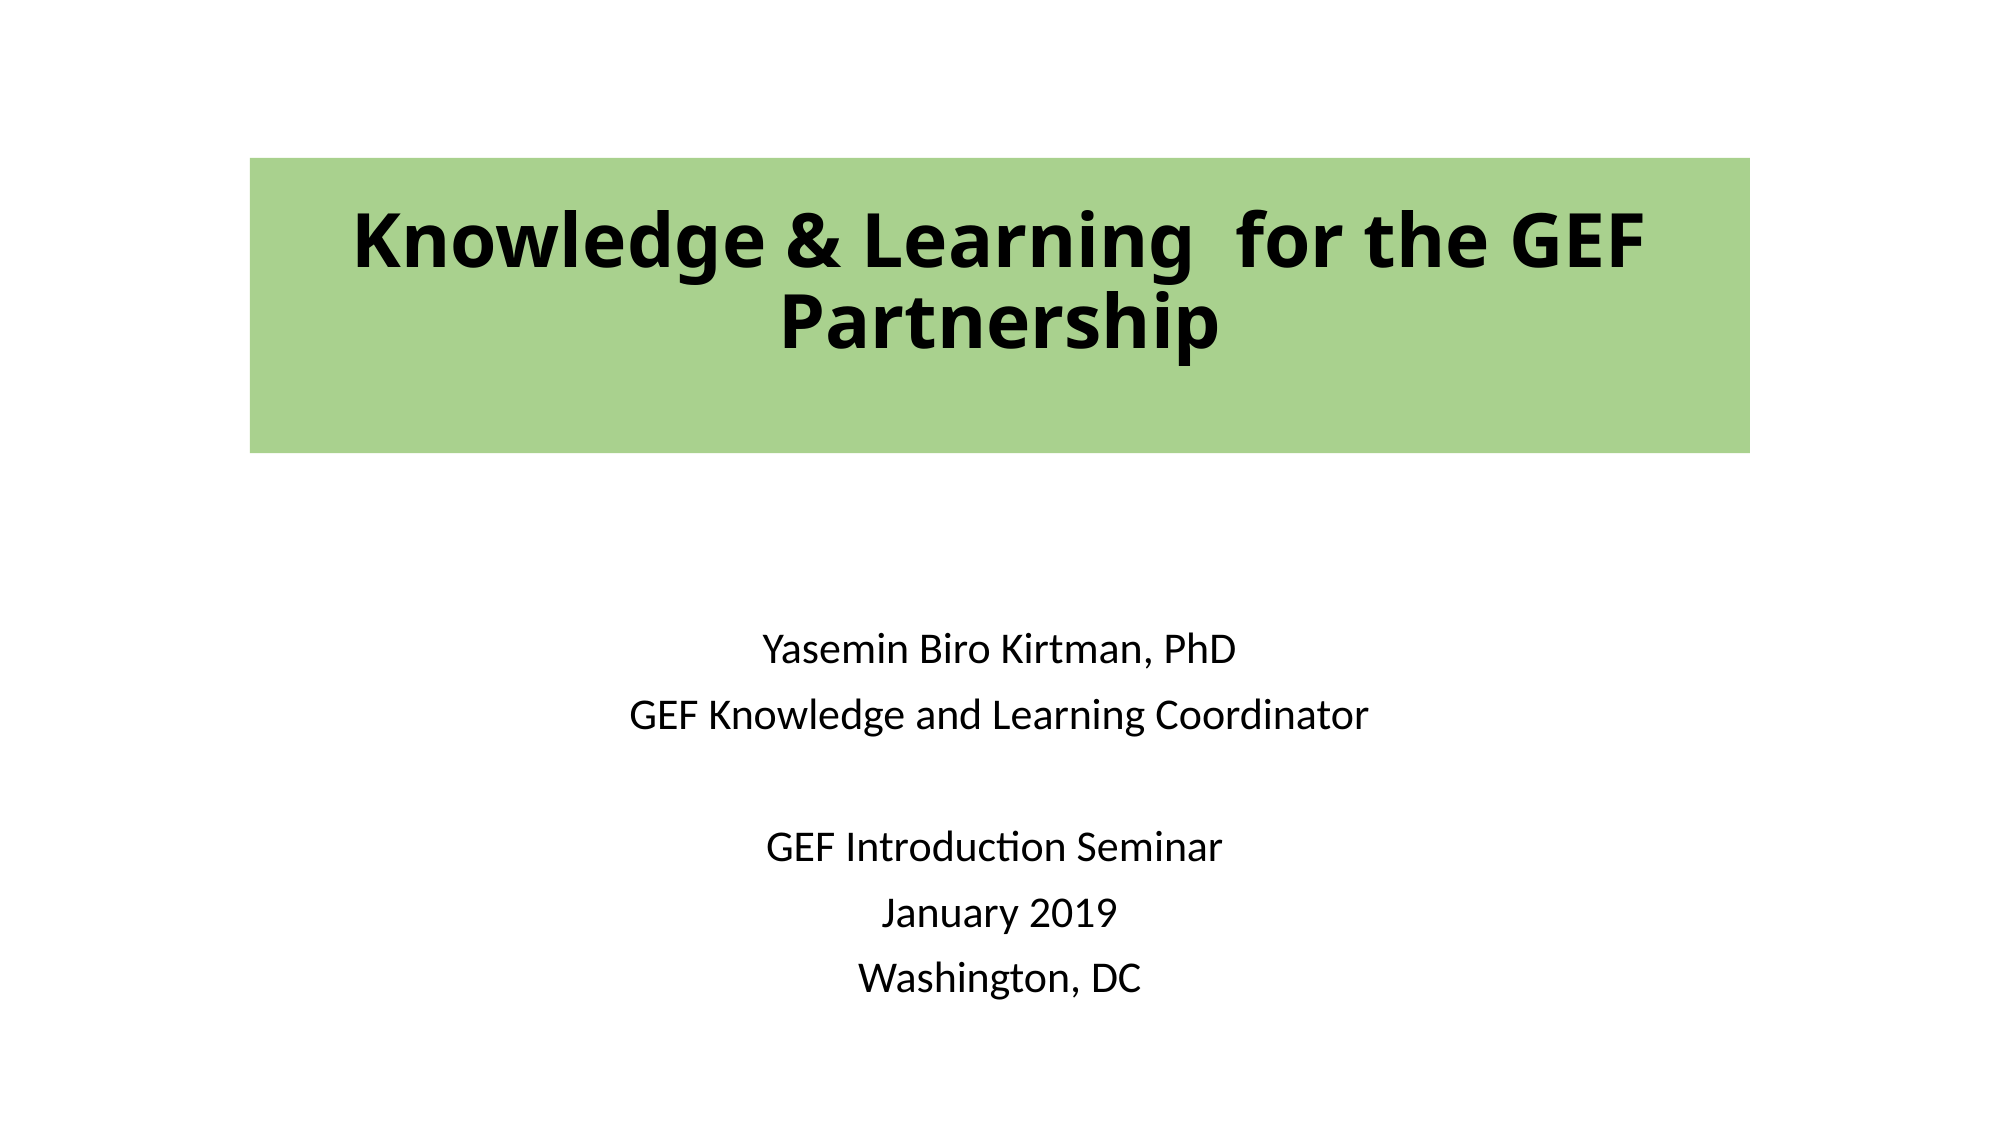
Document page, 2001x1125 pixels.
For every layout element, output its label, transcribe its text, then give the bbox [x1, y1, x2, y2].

title Knowledge & Learning for the GEF Partnership [249, 157, 1750, 454]
subtitle Yasemin Biro Kirtman, PhD GEF Knowledge and Learning Coordinator GEF Introduction Seminar January 2019 Washington, DC [249, 547, 1750, 1013]
